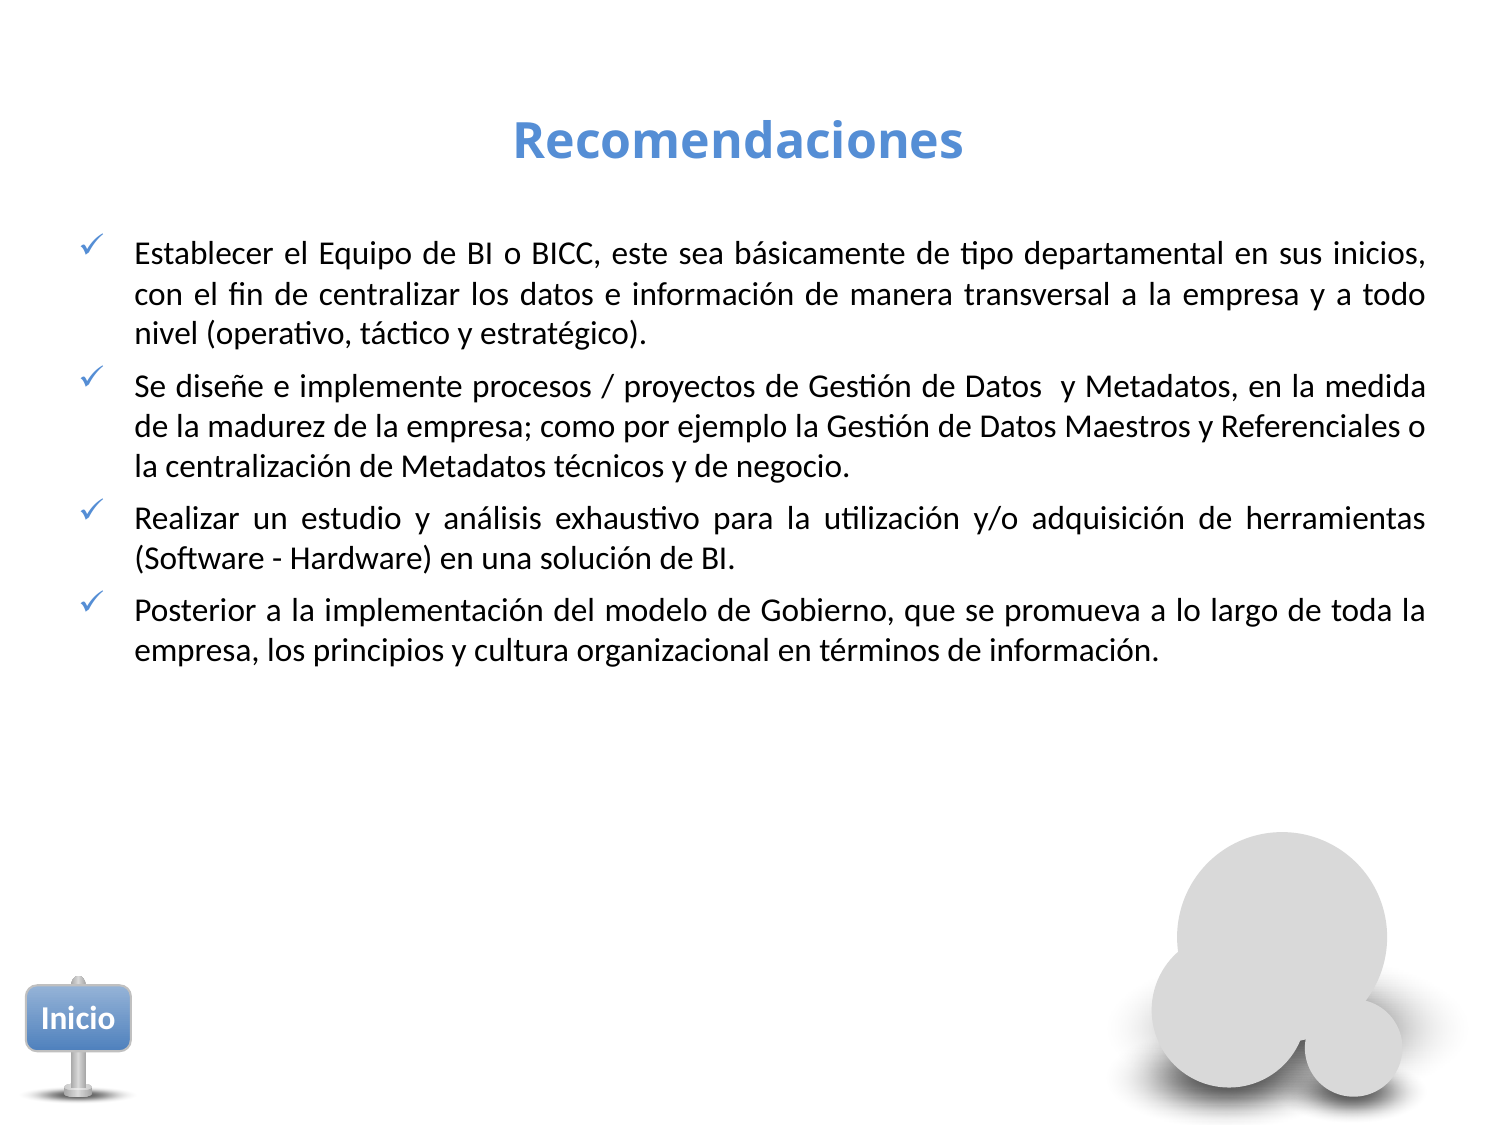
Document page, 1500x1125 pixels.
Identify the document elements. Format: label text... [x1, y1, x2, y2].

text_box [17, 975, 139, 1104]
text_box Establecer el Equipo de BI o BICC, este sea básicamente de tipo departamental en sus inicios, con el fin de centralizar los datos e información de manera transversal a la empresa y a todo nivel (operativo, táctico y estratégico). Se diseñe e implemente procesos / proyectos de Gestión de Datos y Metadatos, en la medida de la madurez de la empresa; como por ejemplo la Gestión de Datos Maestros y Referenciales o la centralización de Metadatos técnicos y de negocio. Realizar un estudio y análisis exhaustivo para la utilización y/o adquisición de herramientas (Software - Hardware) en una solución de BI. Posterior a la implementación del modelo de Gobierno, que se promueva a lo largo de toda la empresa, los principios y cultura organizacional en términos de información. [78, 231, 1429, 693]
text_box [1104, 831, 1471, 1125]
title Recomendaciones [75, 45, 1403, 233]
